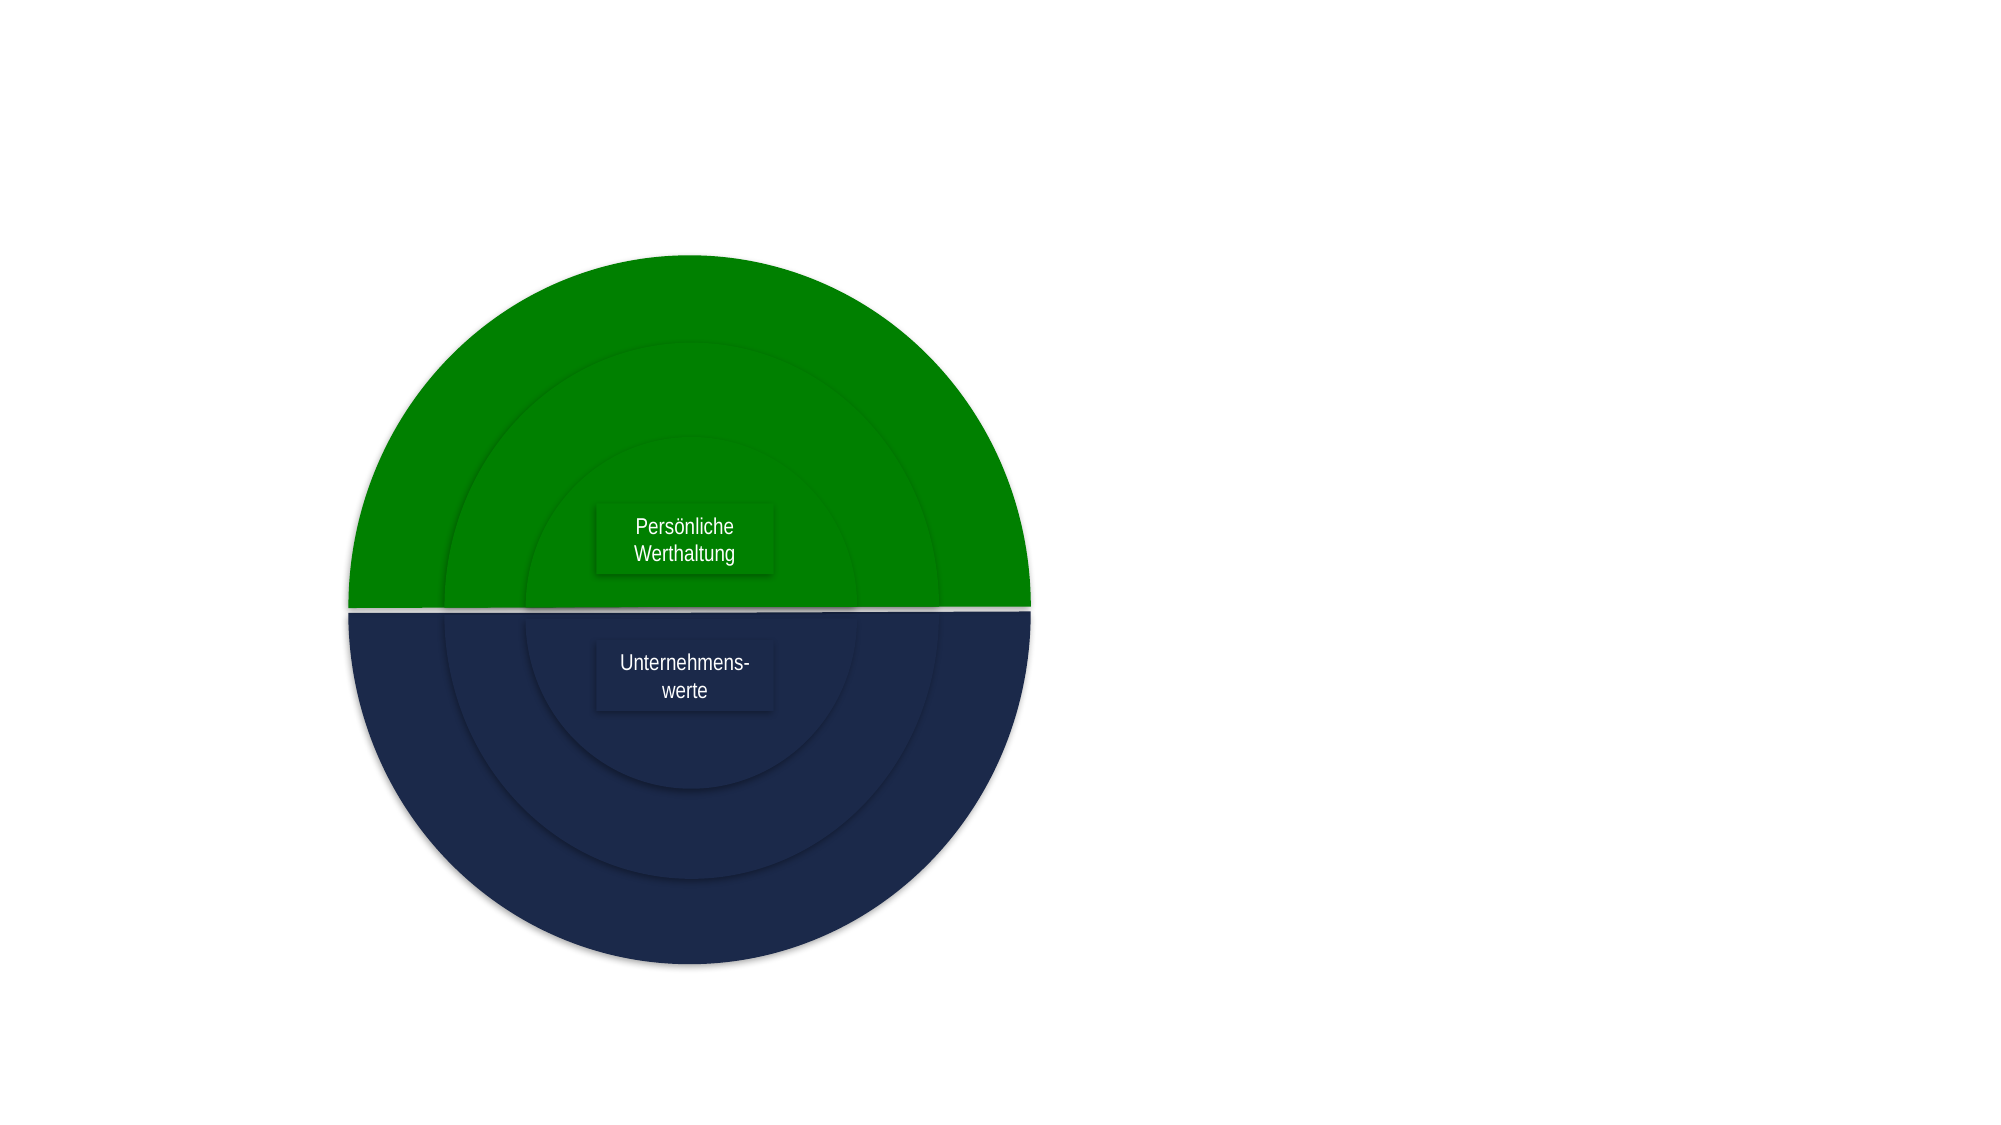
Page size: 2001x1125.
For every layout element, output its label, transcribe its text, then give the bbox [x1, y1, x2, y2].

text_box [348, 615, 1031, 965]
text_box [444, 342, 940, 608]
text_box Unternehmens-werte [596, 639, 774, 711]
text_box [525, 618, 858, 789]
text_box [525, 436, 858, 608]
text_box [444, 613, 939, 879]
text_box Persönliche Werthaltung [596, 503, 774, 575]
text_box [348, 255, 1031, 609]
